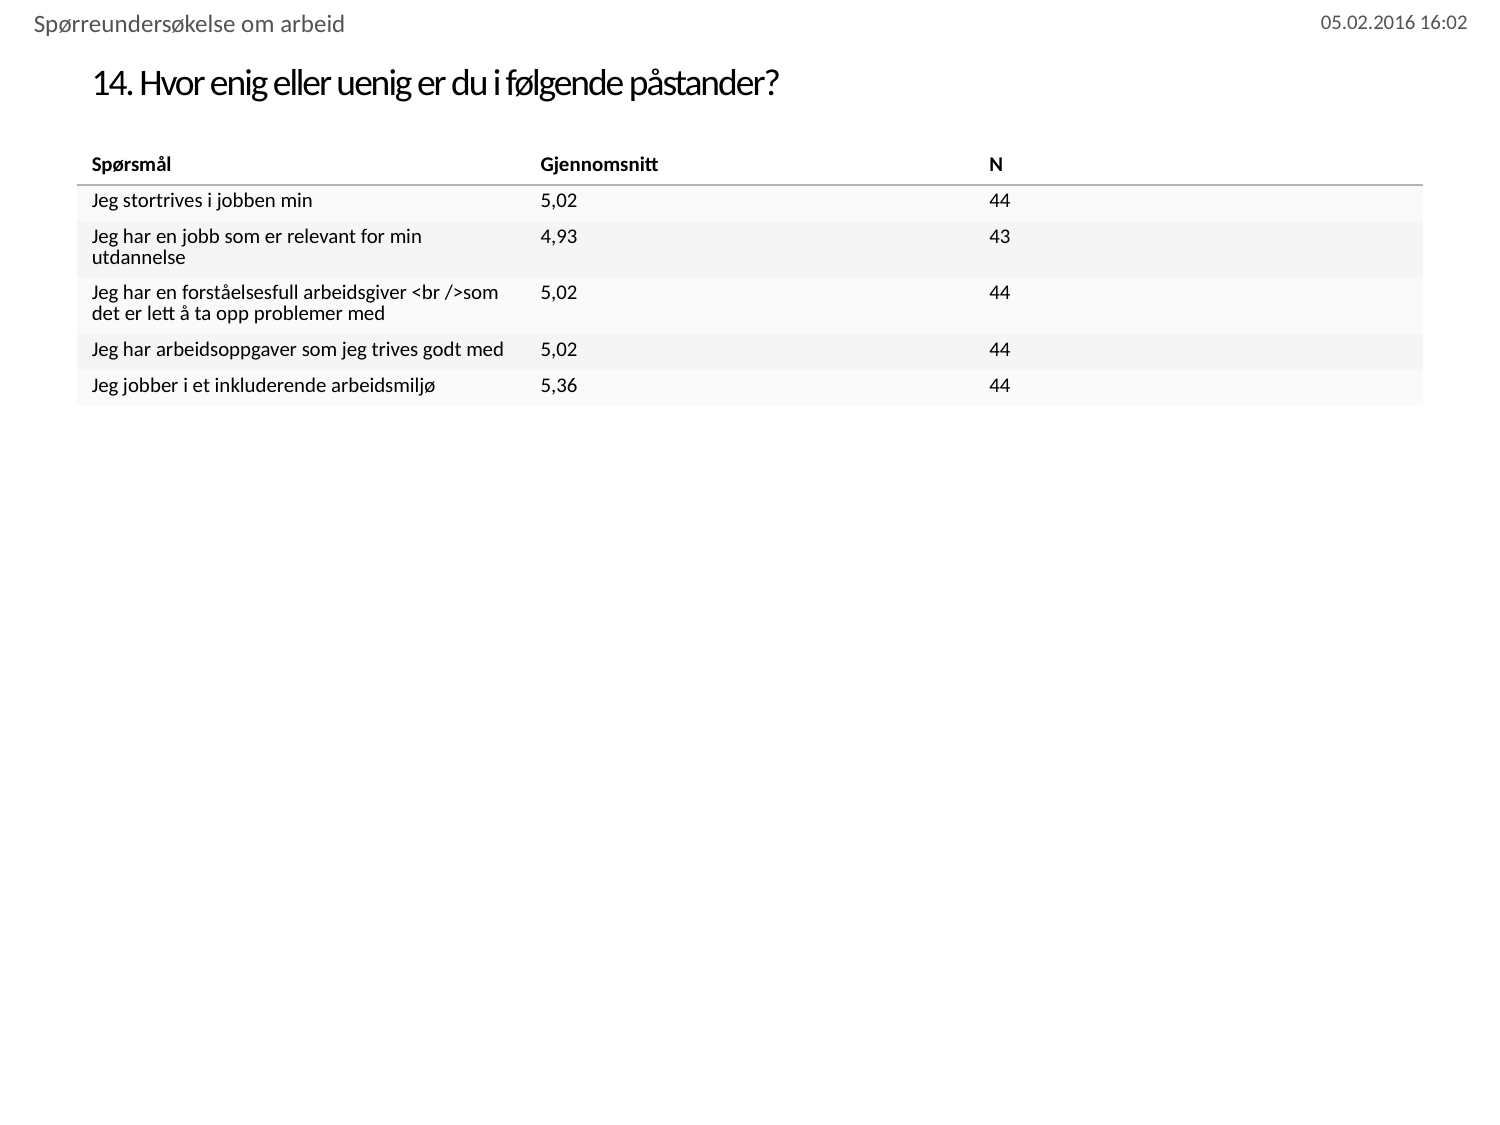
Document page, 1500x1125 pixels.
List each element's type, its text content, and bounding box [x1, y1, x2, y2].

table_header N [974, 149, 1423, 184]
table_cell 43 [974, 221, 1423, 277]
table_cell 44 [974, 334, 1423, 369]
table_header Gjennomsnitt [526, 149, 974, 184]
table_cell Jeg jobber i et inkluderende arbeidsmiljø [77, 369, 526, 405]
table_cell Jeg har en jobb som er relevant for min utdannelse [77, 221, 526, 277]
table_cell 4,93 [526, 221, 974, 277]
table_cell 5,02 [526, 334, 974, 369]
table_cell 5,02 [526, 277, 974, 334]
table_cell 5,36 [526, 369, 974, 405]
table_cell Jeg har en forståelsesfull arbeidsgiver <br />som det er lett å ta opp problemer med [77, 277, 526, 334]
table_cell 5,02 [526, 186, 974, 221]
table_header Spørsmål [77, 149, 526, 184]
table_cell 44 [974, 369, 1423, 405]
table_cell Jeg stortrives i jobben min [77, 186, 526, 221]
table_cell 44 [974, 277, 1423, 334]
list Spørreundersøkelse om arbeid [0, 0, 1500, 38]
table_cell Jeg har arbeidsoppgaver som jeg trives godt med [77, 334, 526, 369]
table_cell 44 [974, 186, 1423, 221]
title 14. Hvor enig eller uenig er du i følgende påstander? [76, 38, 1427, 126]
